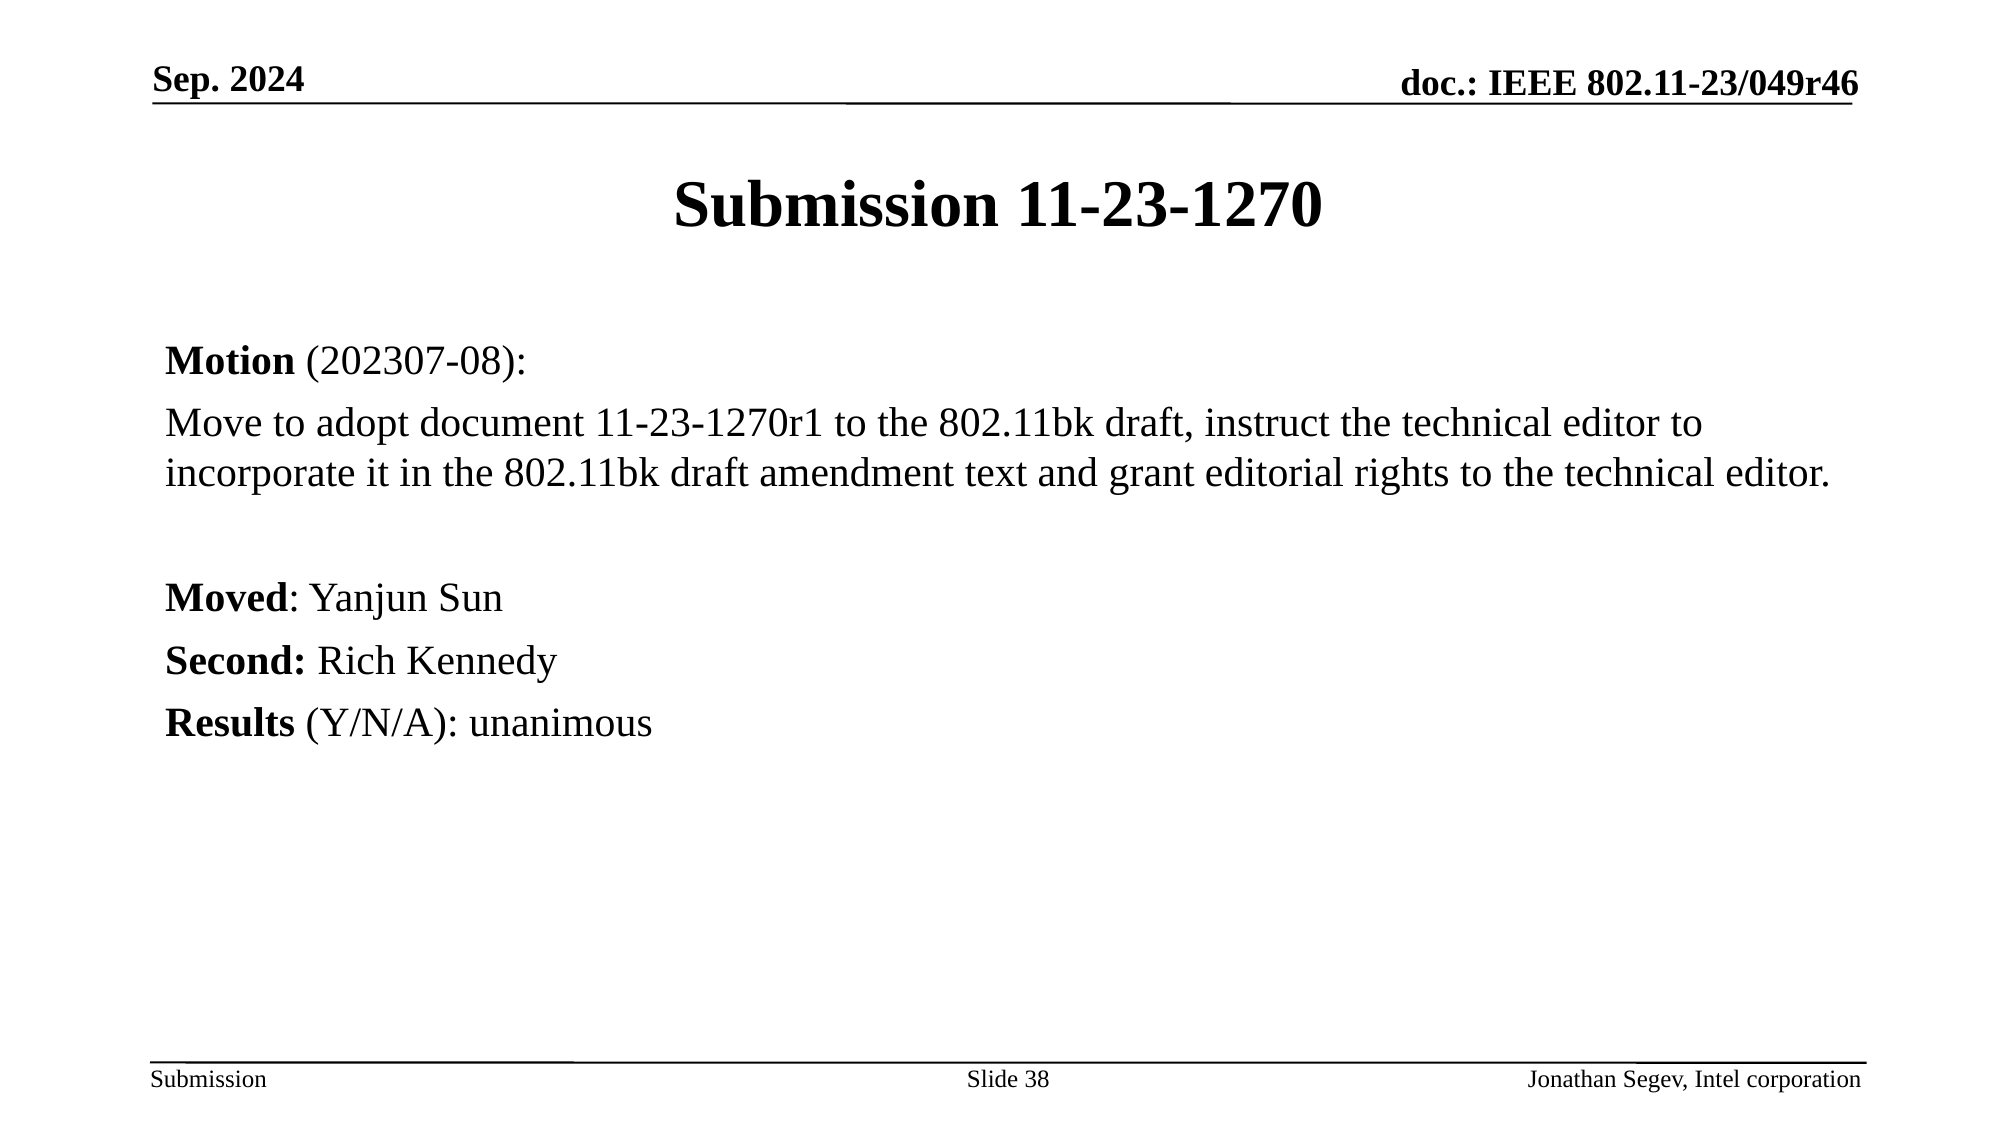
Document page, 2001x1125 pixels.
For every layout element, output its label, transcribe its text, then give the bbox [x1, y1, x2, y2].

slide_number Slide 38 [950, 1061, 1067, 1123]
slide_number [152, 54, 563, 100]
list Motion (202307-08): Move to adopt document 11-23-1270r1 to the 802.11bk draft, instruct the technical editor to incorporate it in the 802.11bk draft amendment text and grant editorial rights to the technical editor. Moved: Yanjun Sun Second: Rich Kennedy Results (Y/N/A): unanimous [149, 324, 1850, 1000]
title Submission 11-23-1270 [149, 112, 1850, 288]
footer Jonathan Segev, Intel corporation [1165, 1061, 1863, 1093]
